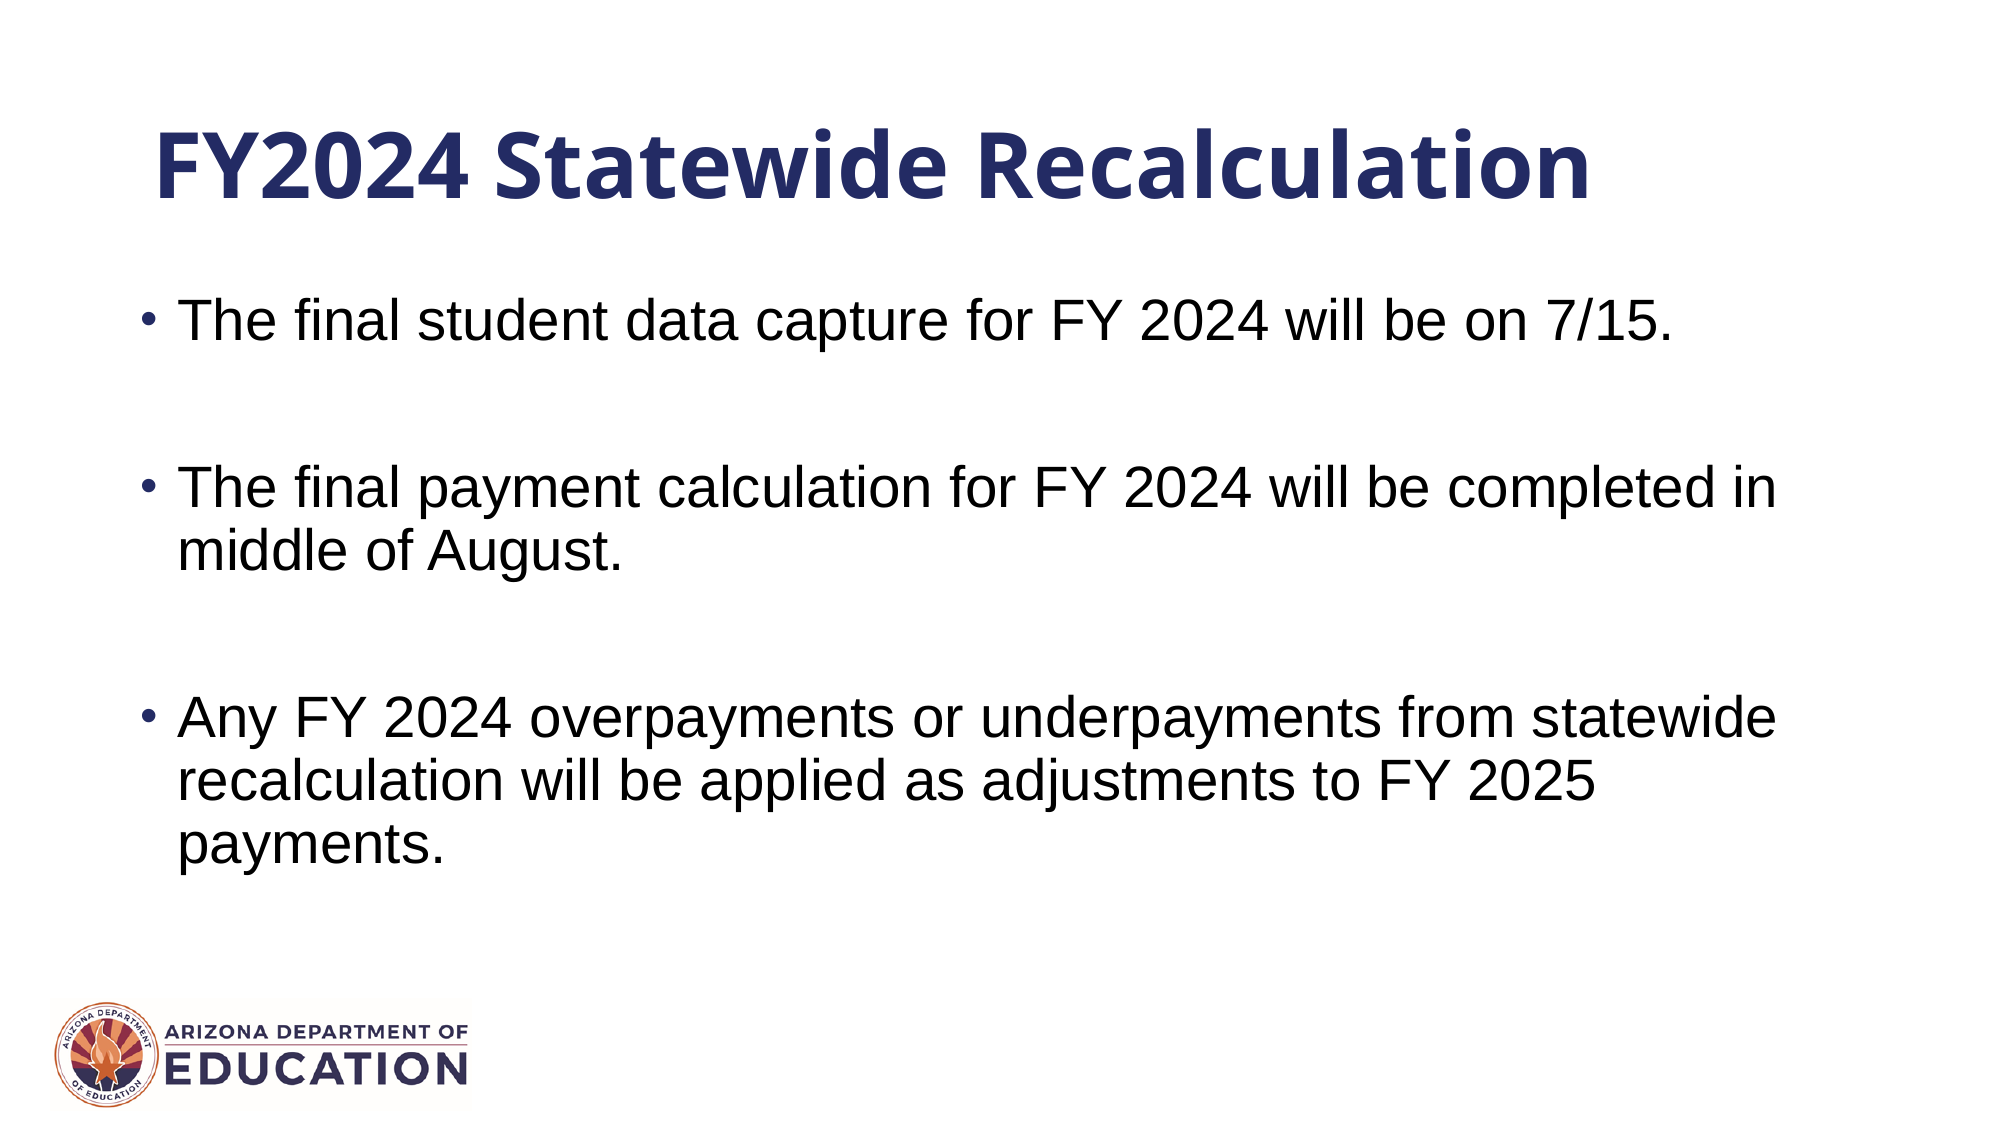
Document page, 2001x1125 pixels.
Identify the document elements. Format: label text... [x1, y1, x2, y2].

list The final student data capture for FY 2024 will be on 7/15. The final payment calculation for FY 2024 will be completed in middle of August. Any FY 2024 overpayments or underpayments from statewide recalculation will be applied as adjustments to FY 2025 payments. [125, 191, 1850, 906]
picture [50, 998, 472, 1111]
title FY2024 Statewide Recalculation [137, 59, 1863, 278]
